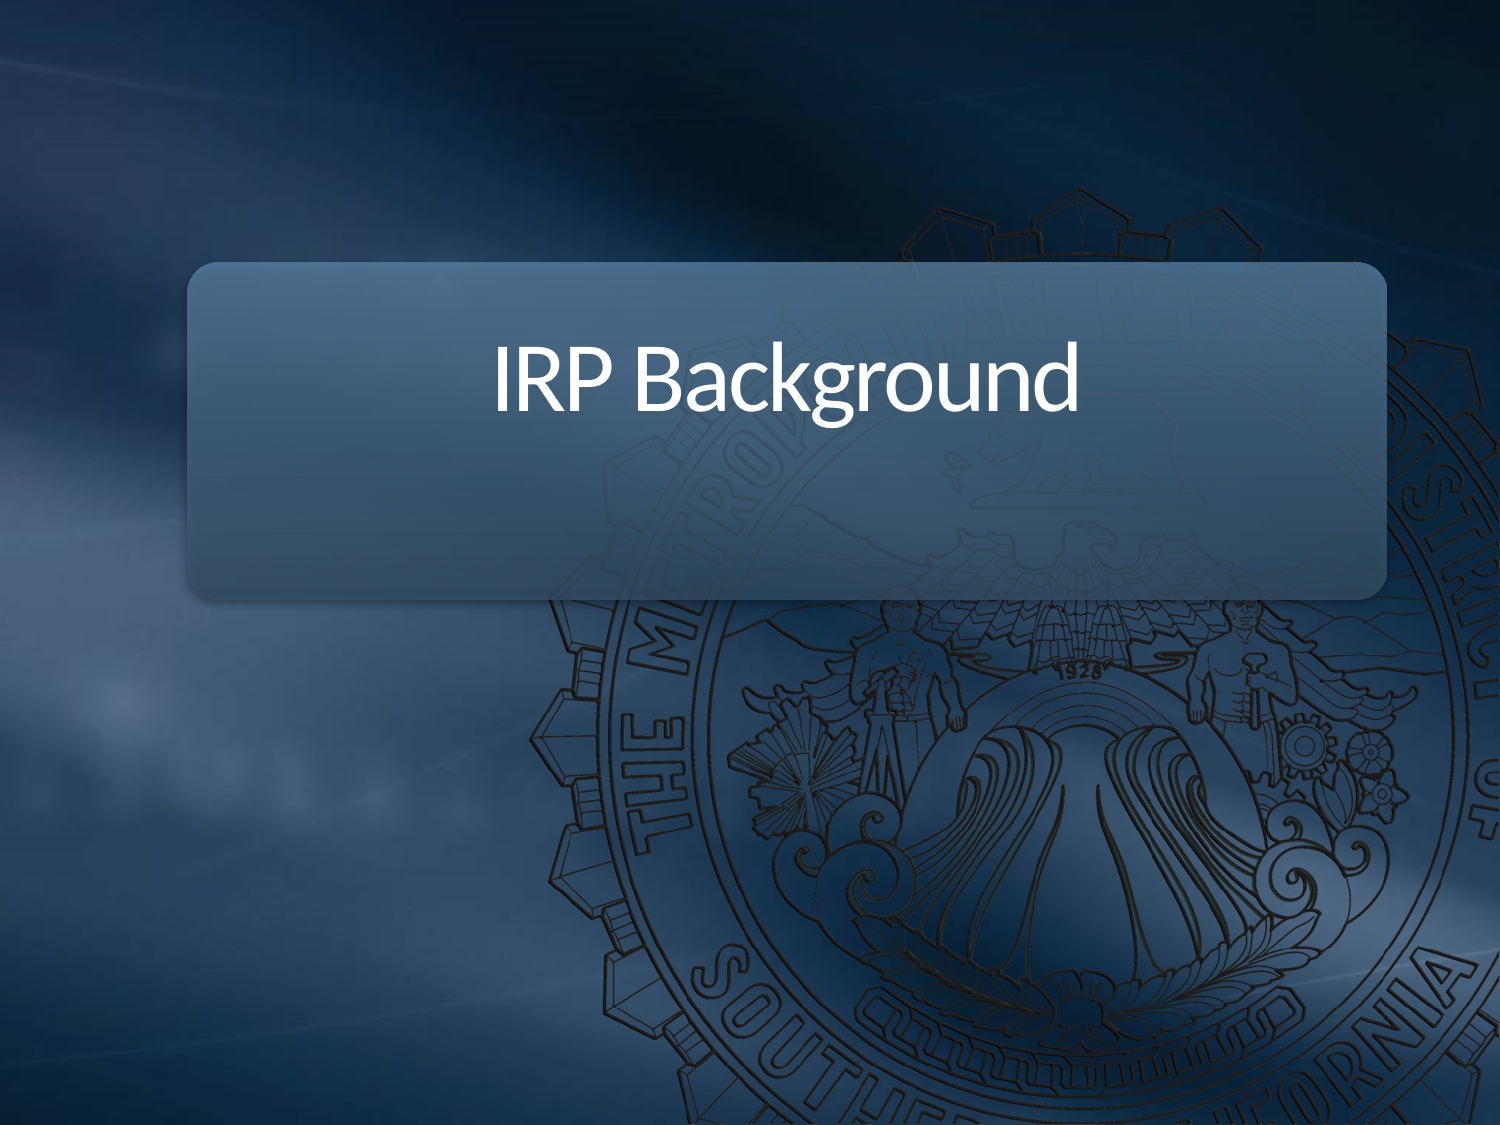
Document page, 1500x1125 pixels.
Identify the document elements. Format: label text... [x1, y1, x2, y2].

picture [0, 0, 1500, 1125]
title IRP Background [212, 324, 1363, 434]
